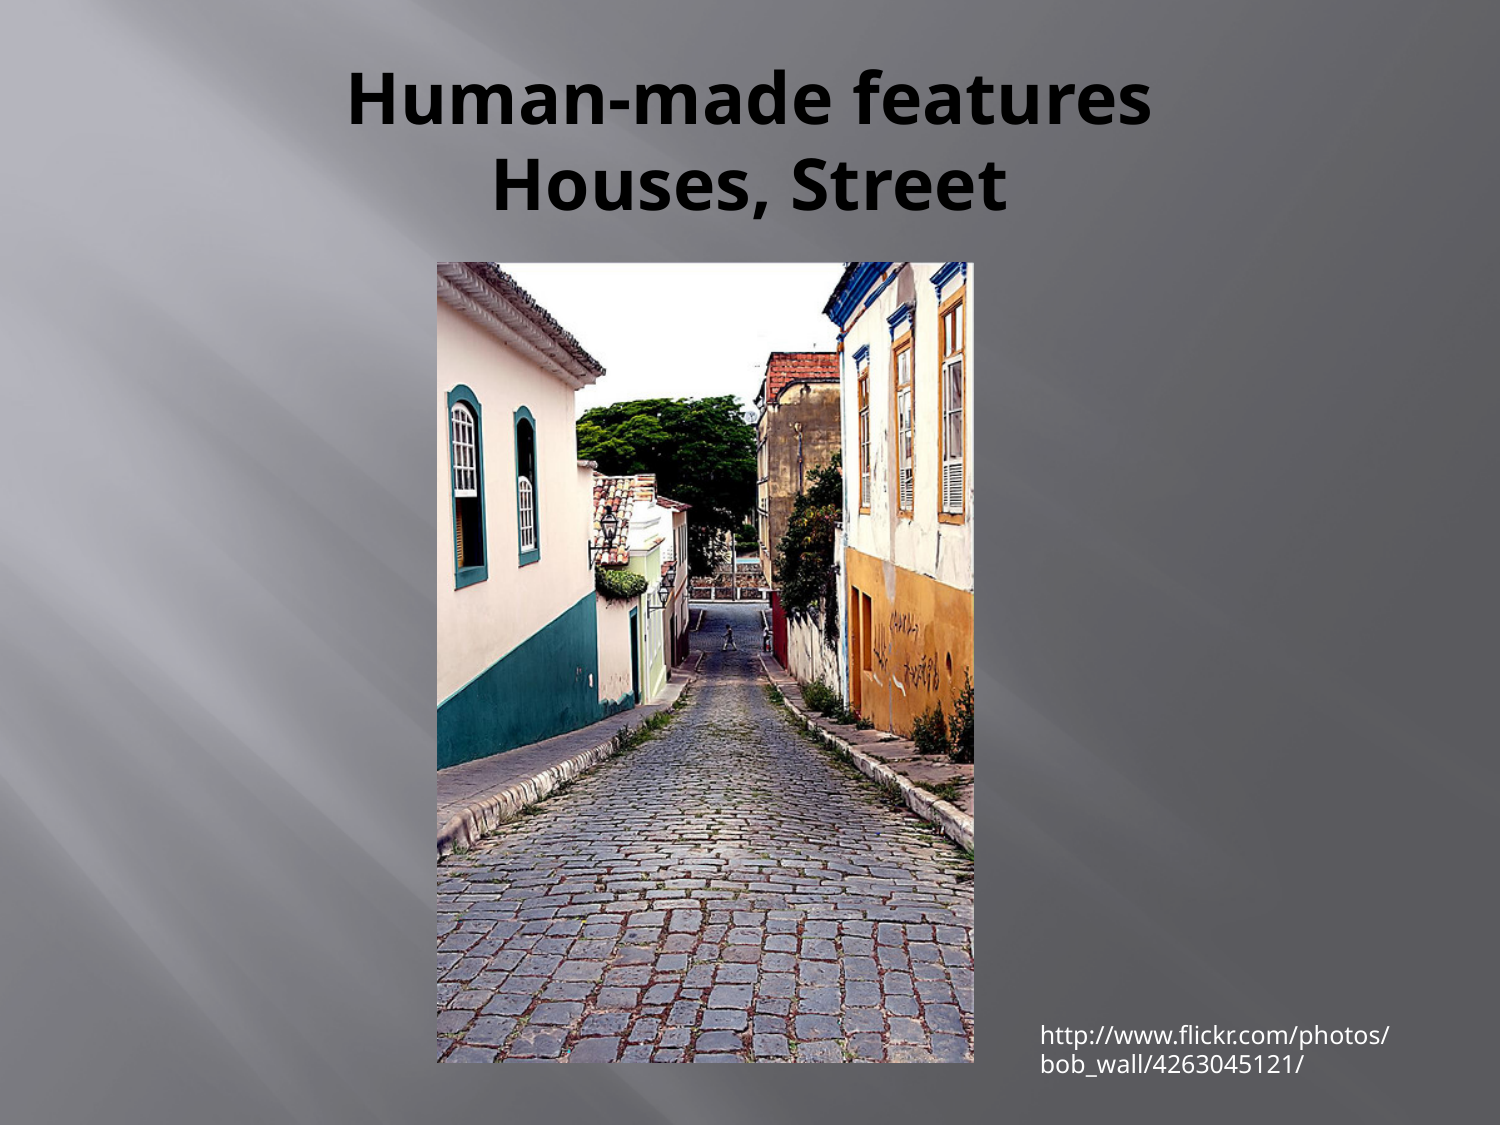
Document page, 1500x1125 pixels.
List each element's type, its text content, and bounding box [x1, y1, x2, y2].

picture [437, 262, 974, 1063]
title Human-made features Houses, Street [75, 45, 1425, 233]
text_box http://www.flickr.com/photos/bob_wall/4263045121/ [1025, 1011, 1425, 1087]
